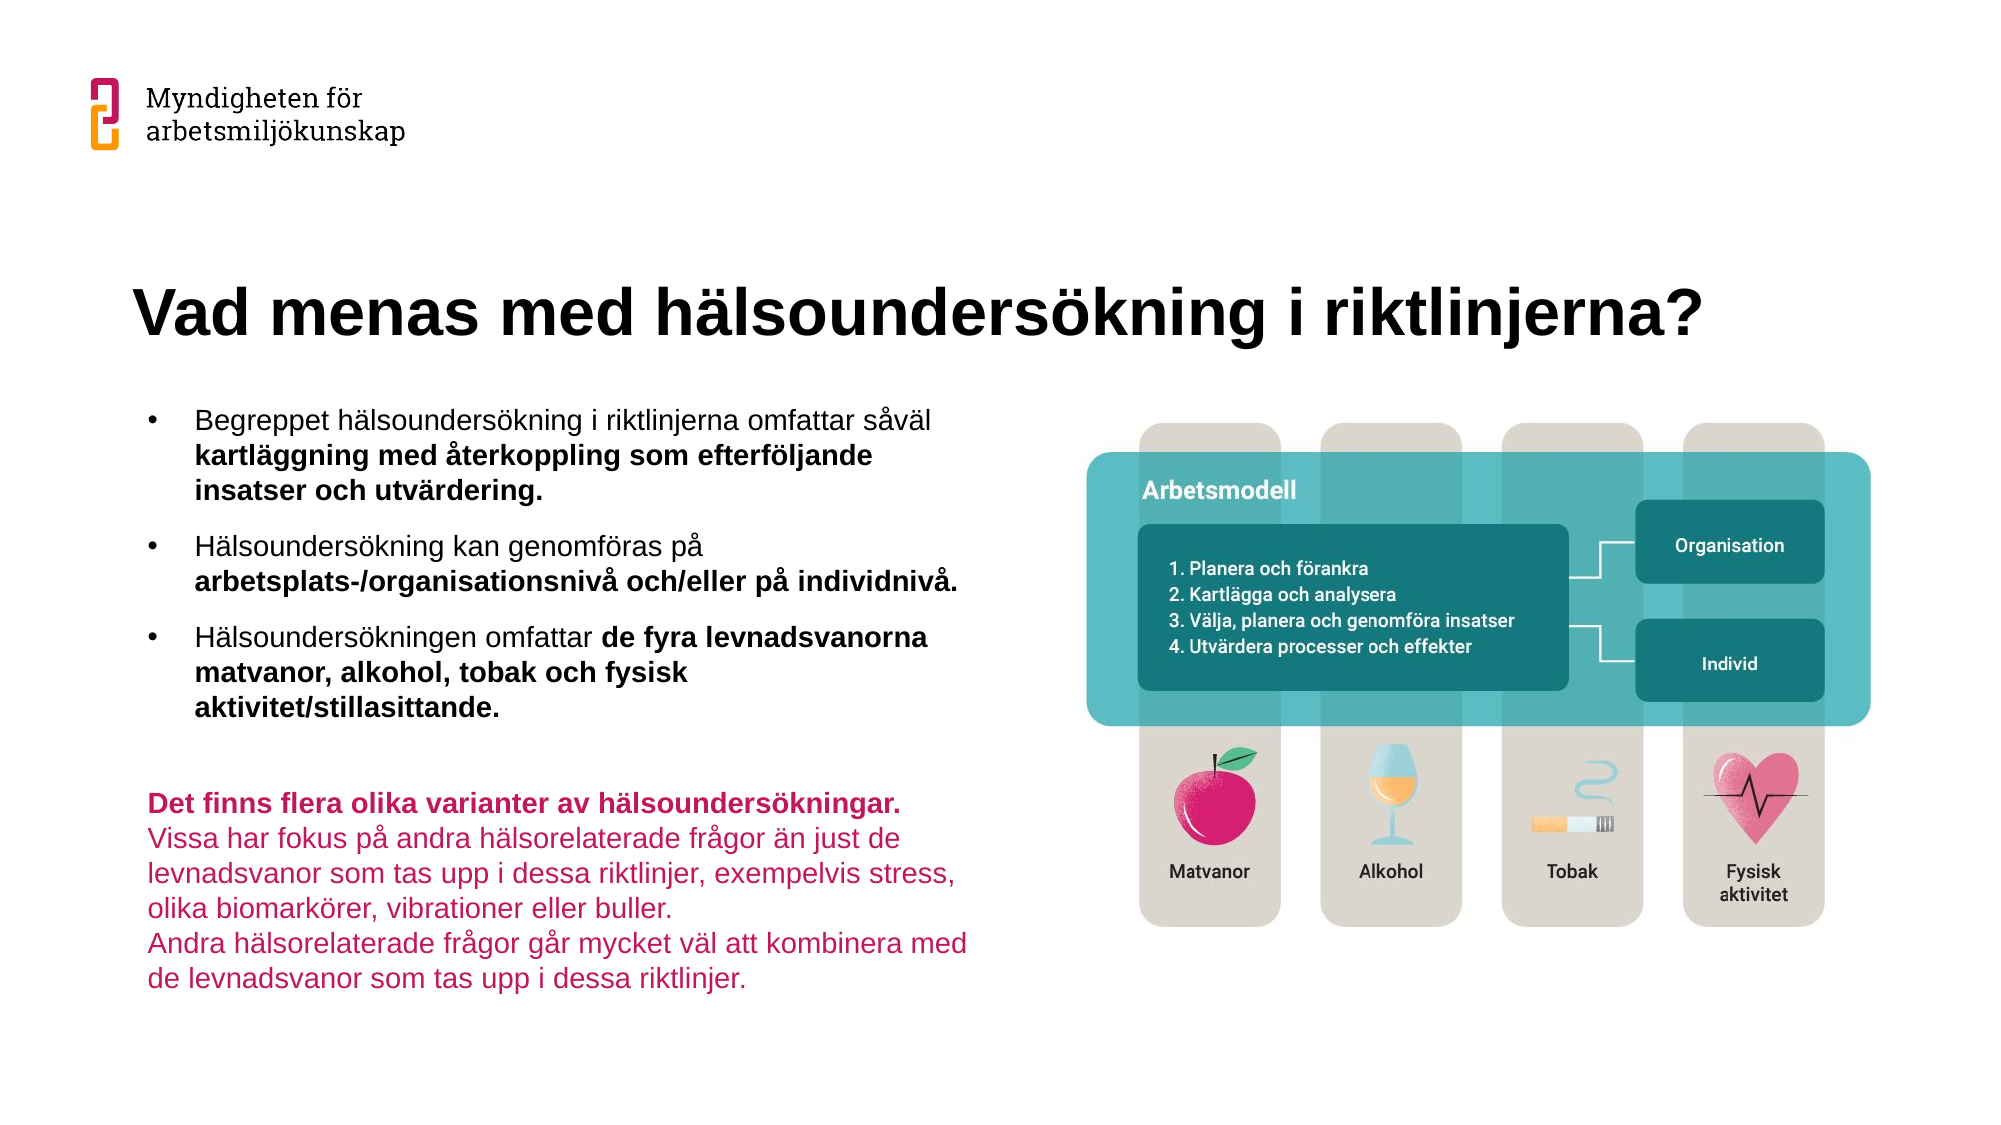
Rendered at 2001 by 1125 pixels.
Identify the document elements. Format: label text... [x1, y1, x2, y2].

list Begreppet hälsoundersökning i riktlinjerna omfattar såväl kartläggning med återkoppling som efterföljande insatser och utvärdering. Hälsoundersökning kan genomföras på arbetsplats-/organisationsnivå och/eller på individnivå. Hälsoundersökningen omfattar de fyra levnadsvanorna matvanor, alkohol, tobak och fysisk aktivitet/stillasittande. [132, 394, 988, 776]
picture [1011, 374, 1907, 953]
title Vad menas med hälsoundersökning i riktlinjerna? [132, 270, 1739, 361]
picture [35, 22, 461, 207]
text_box Det finns flera olika varianter av hälsoundersökningar. Vissa har fokus på andra hälsorelaterade frågor än just de levnadsvanor som tas upp i dessa riktlinjer, exempelvis stress, olika biomarkörer, vibrationer eller buller. Andra hälsorelaterade frågor går mycket väl att kombinera med de levnadsvanor som tas upp i dessa riktlinjer. [132, 776, 988, 1047]
